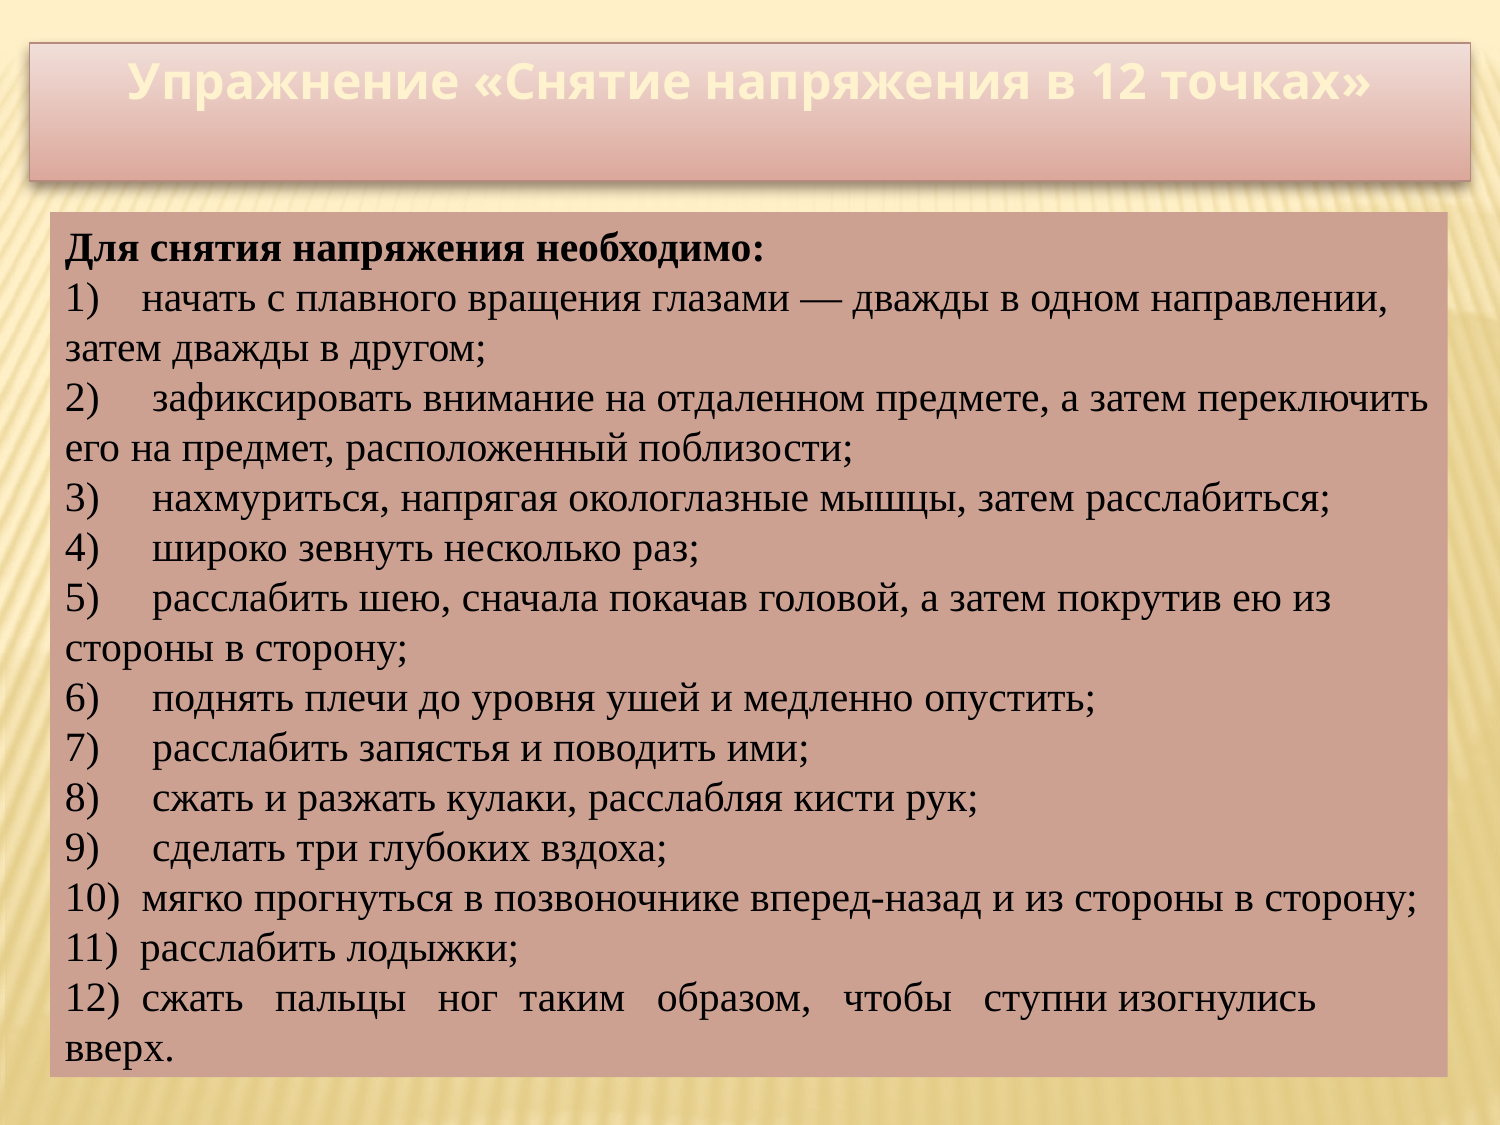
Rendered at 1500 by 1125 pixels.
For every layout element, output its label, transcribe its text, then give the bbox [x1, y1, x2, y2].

text_box Упражнение «Снятие напряжения в 12 точках» [29, 42, 1471, 182]
text_box Для снятия напряжения необходимо: 1) начать с плавного вращения глазами — дважды в одном направлении, затем дважды в другом; 2) зафиксировать внимание на отдаленном предмете, а затем переключить его на предмет, расположенный поблизости; 3) нахмуриться, напрягая окологлазные мышцы, затем расслабиться; 4) широко зевнуть несколько раз; 5) расслабить шею, сначала покачав головой, а затем покрутив ею из стороны в сторону; 6) поднять плечи до уровня ушей и медленно опустить; 7) расслабить запястья и поводить ими; 8) сжать и разжать кулаки, расслабляя кисти рук; 9) сделать три глубоких вздоха; 10) мягко прогнуться в позвоночнике вперед-назад и из стороны в сторону; 11) расслабить лодыжки; 12) сжать пальцы ног таким образом, чтобы ступни изогнулись вверх. [50, 212, 1448, 1078]
